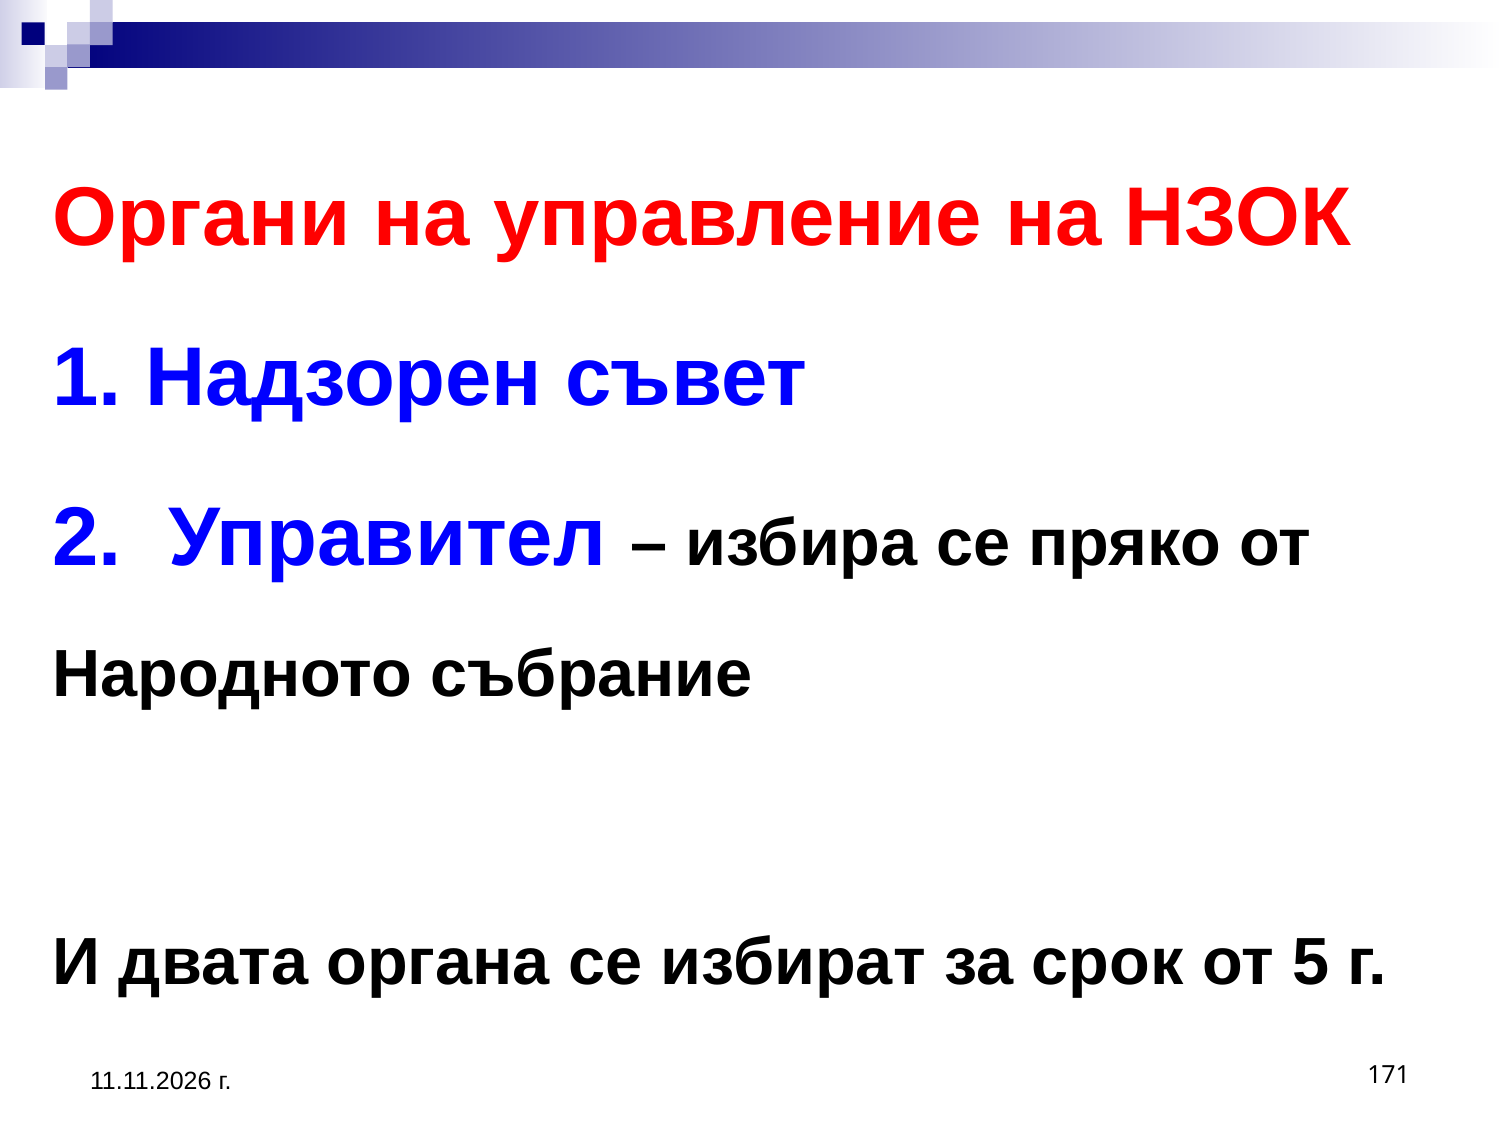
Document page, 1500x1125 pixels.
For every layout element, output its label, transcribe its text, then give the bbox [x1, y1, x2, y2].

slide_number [75, 1024, 425, 1103]
slide_number 171 [1074, 1025, 1425, 1100]
title Органи на управление на НЗОК 1. Надзорен съвет 2. Управител – избира се пряко от Народното събрание И двата органа се избират за срок от 5 г. [37, 99, 1463, 1000]
